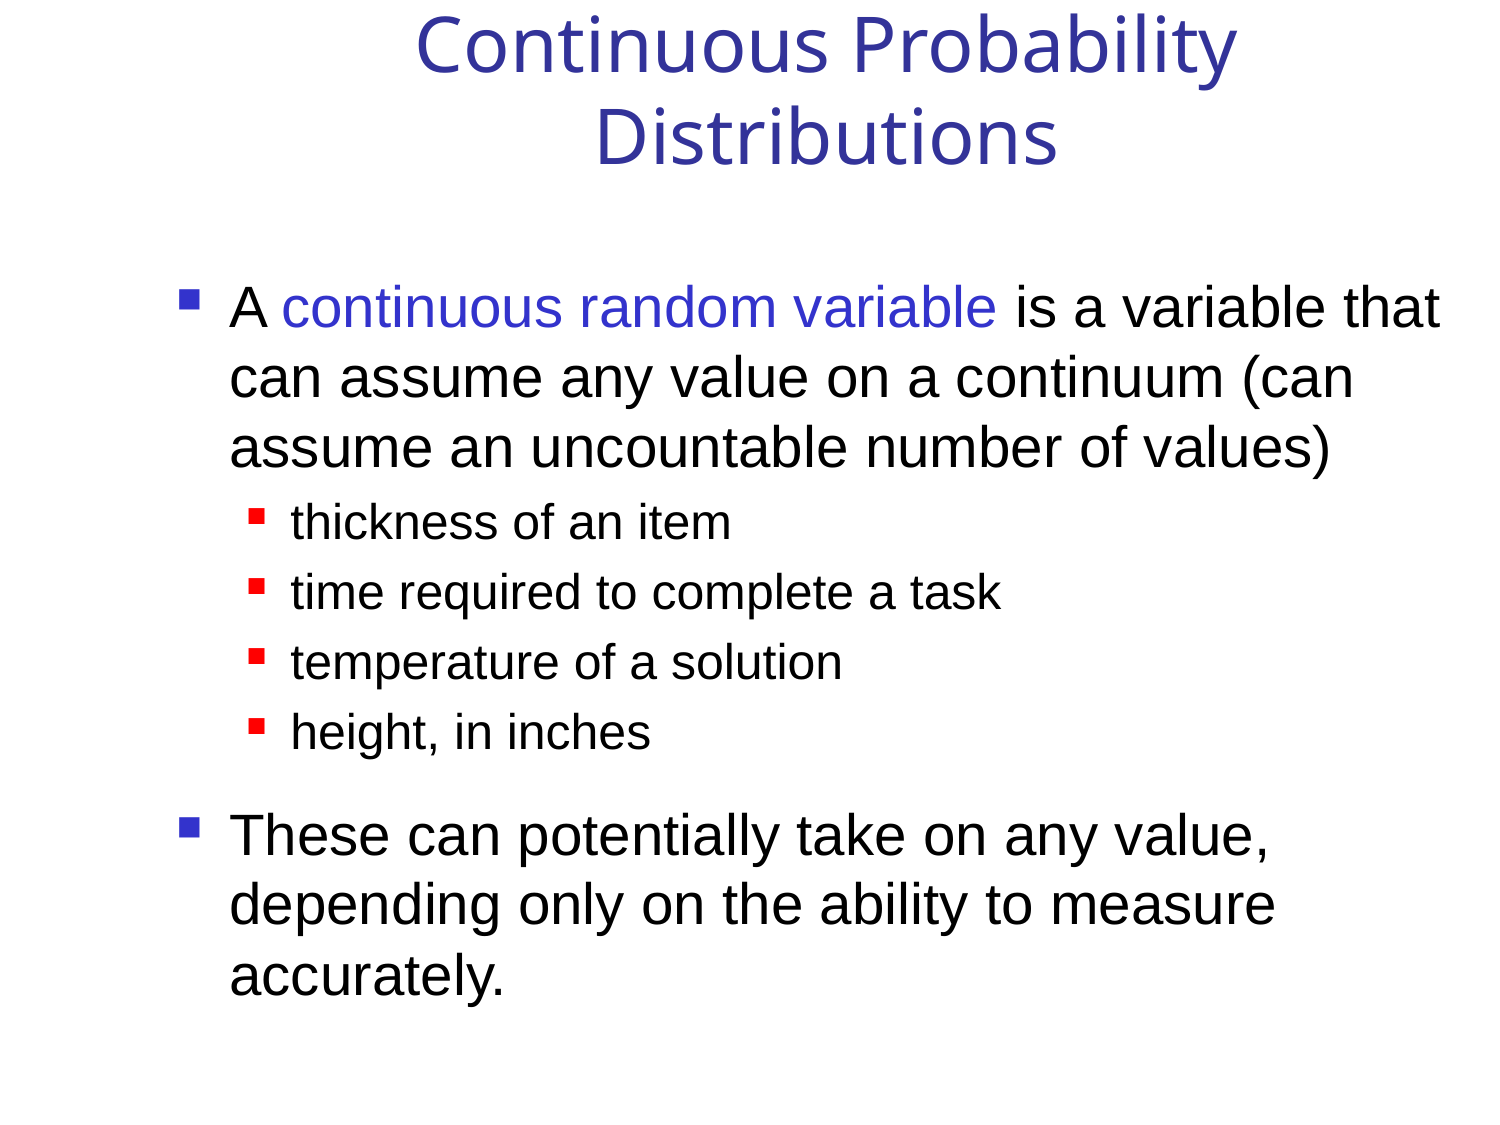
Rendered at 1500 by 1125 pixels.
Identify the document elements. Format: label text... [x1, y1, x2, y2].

list A continuous random variable is a variable that can assume any value on a continuum (can assume an uncountable number of values) thickness of an item time required to complete a task temperature of a solution height, in inches These can potentially take on any value, depending only on the ability to measure accurately. [162, 262, 1475, 1025]
title Continuous Probability Distributions [187, 62, 1466, 188]
